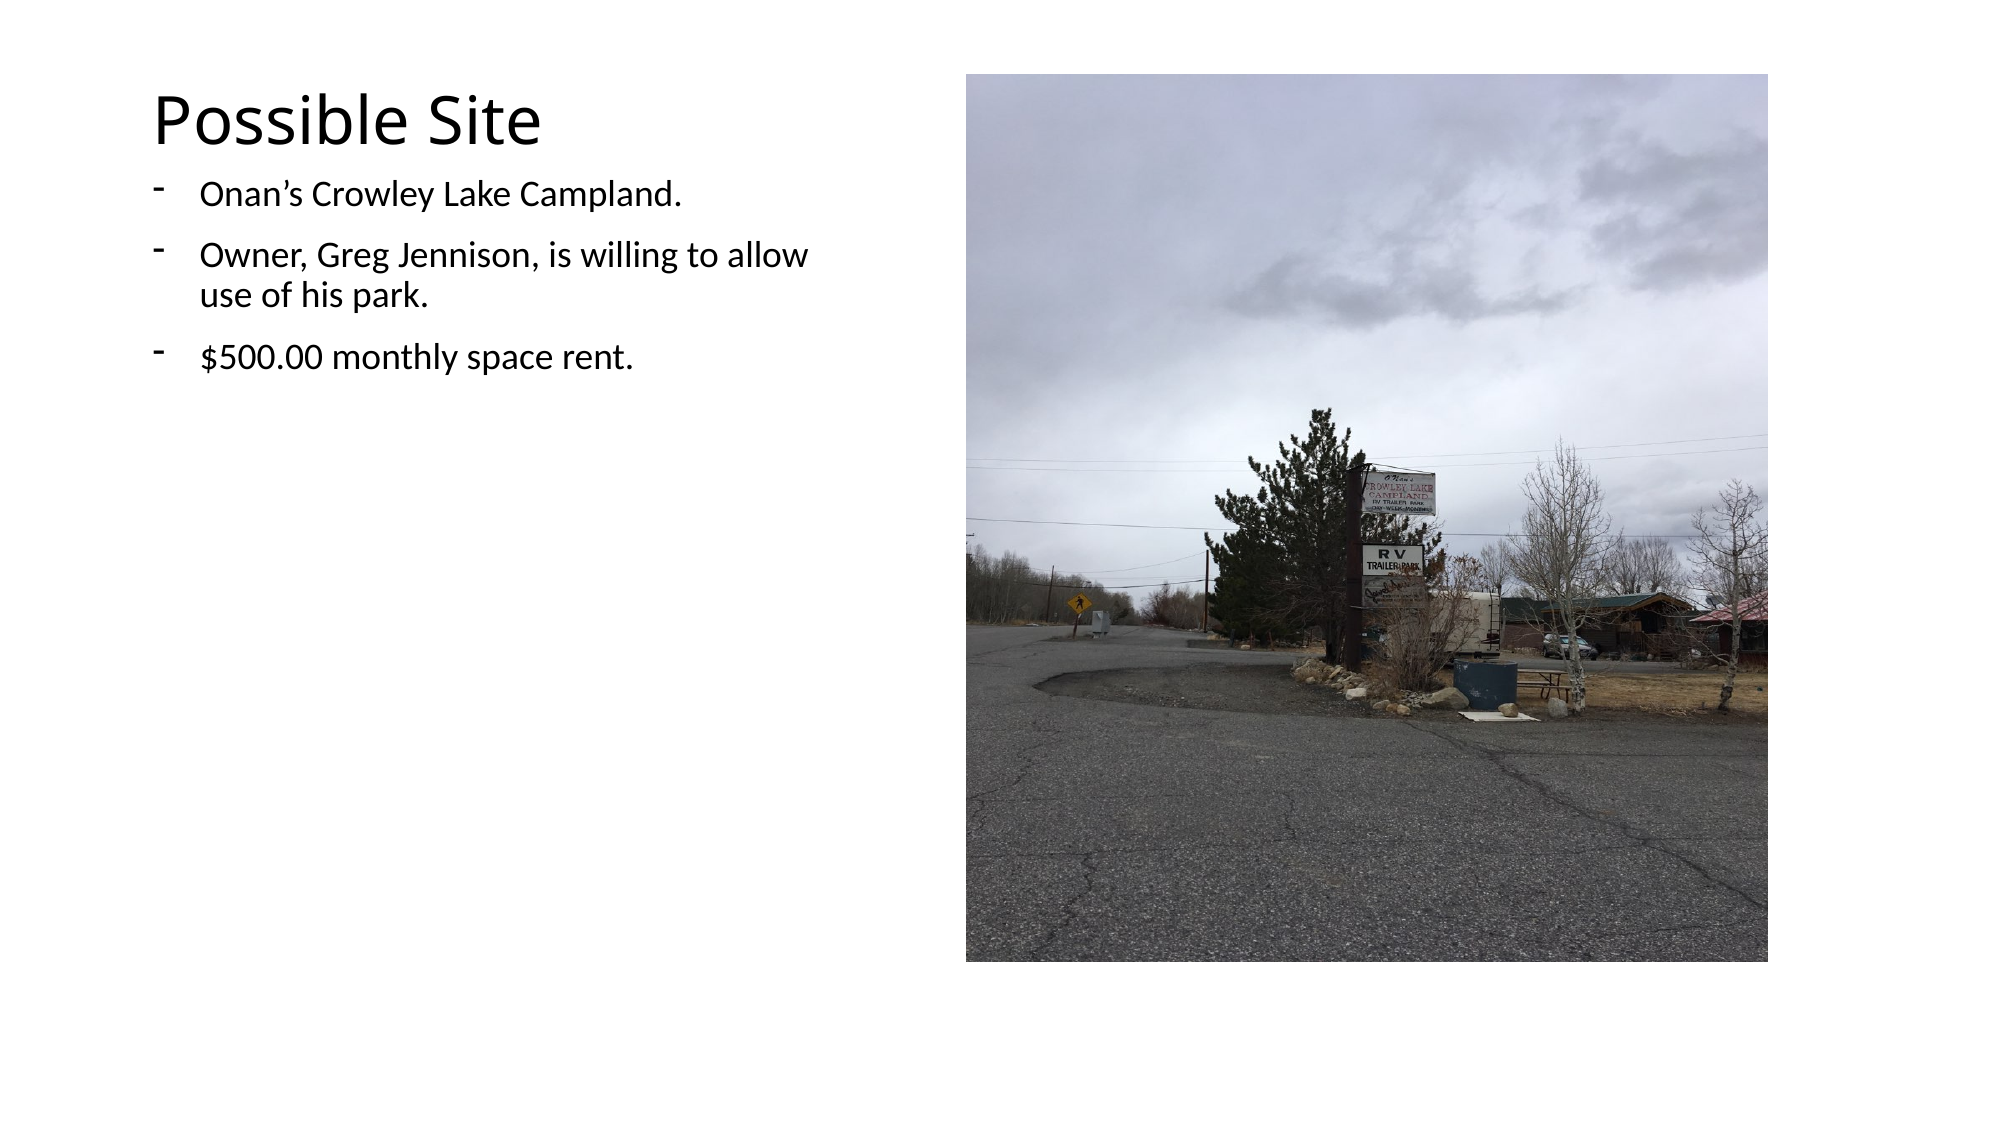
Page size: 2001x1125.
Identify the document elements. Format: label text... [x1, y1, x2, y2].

list Onan’s Crowley Lake Campland. Owner, Greg Jennison, is willing to allow use of his park. $500.00 monthly space rent. [137, 166, 837, 924]
title Possible Site [137, 75, 783, 166]
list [966, 74, 1768, 962]
